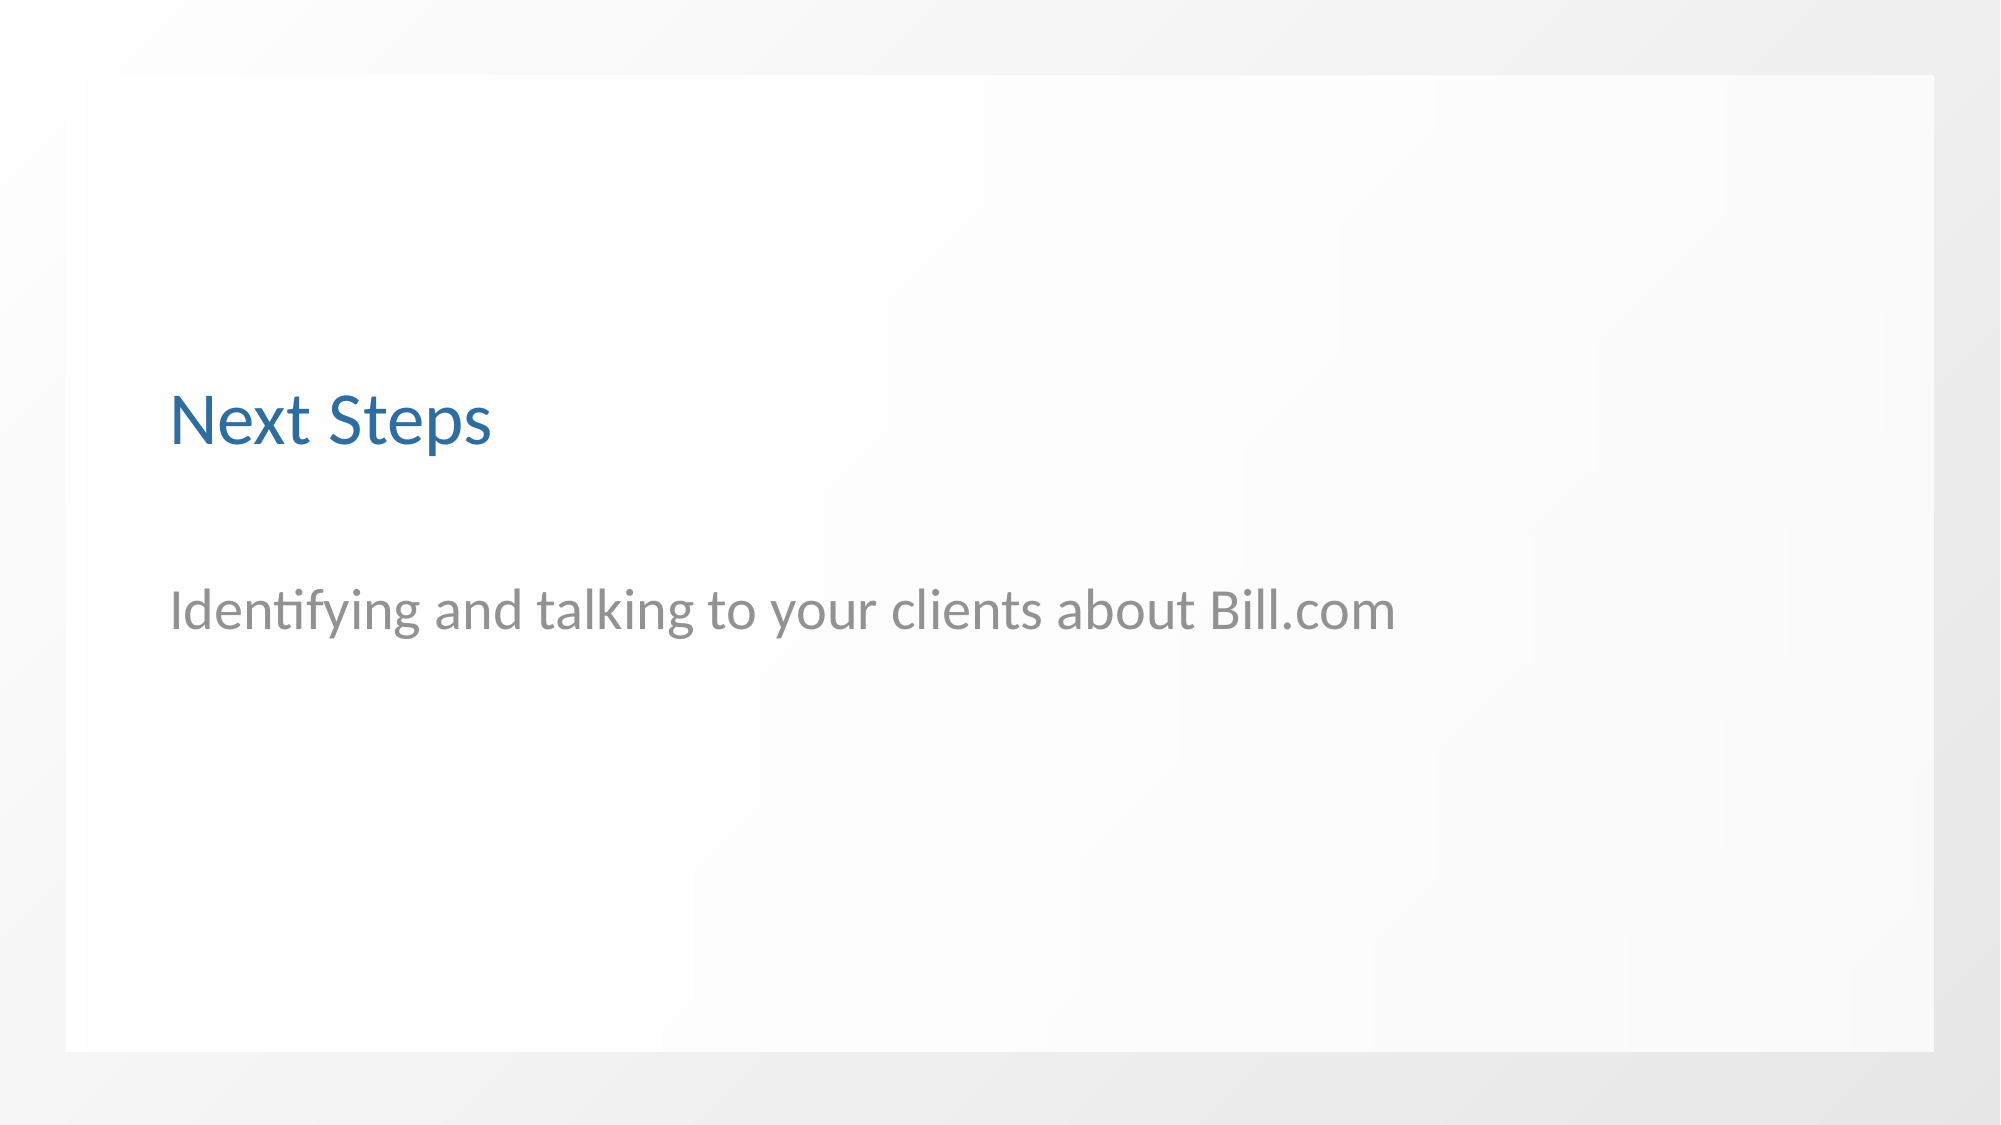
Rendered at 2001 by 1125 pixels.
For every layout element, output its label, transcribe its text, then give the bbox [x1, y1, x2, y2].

list Identifying and talking to your clients about Bill.com [154, 563, 1579, 727]
title Next Steps [154, 278, 1579, 469]
